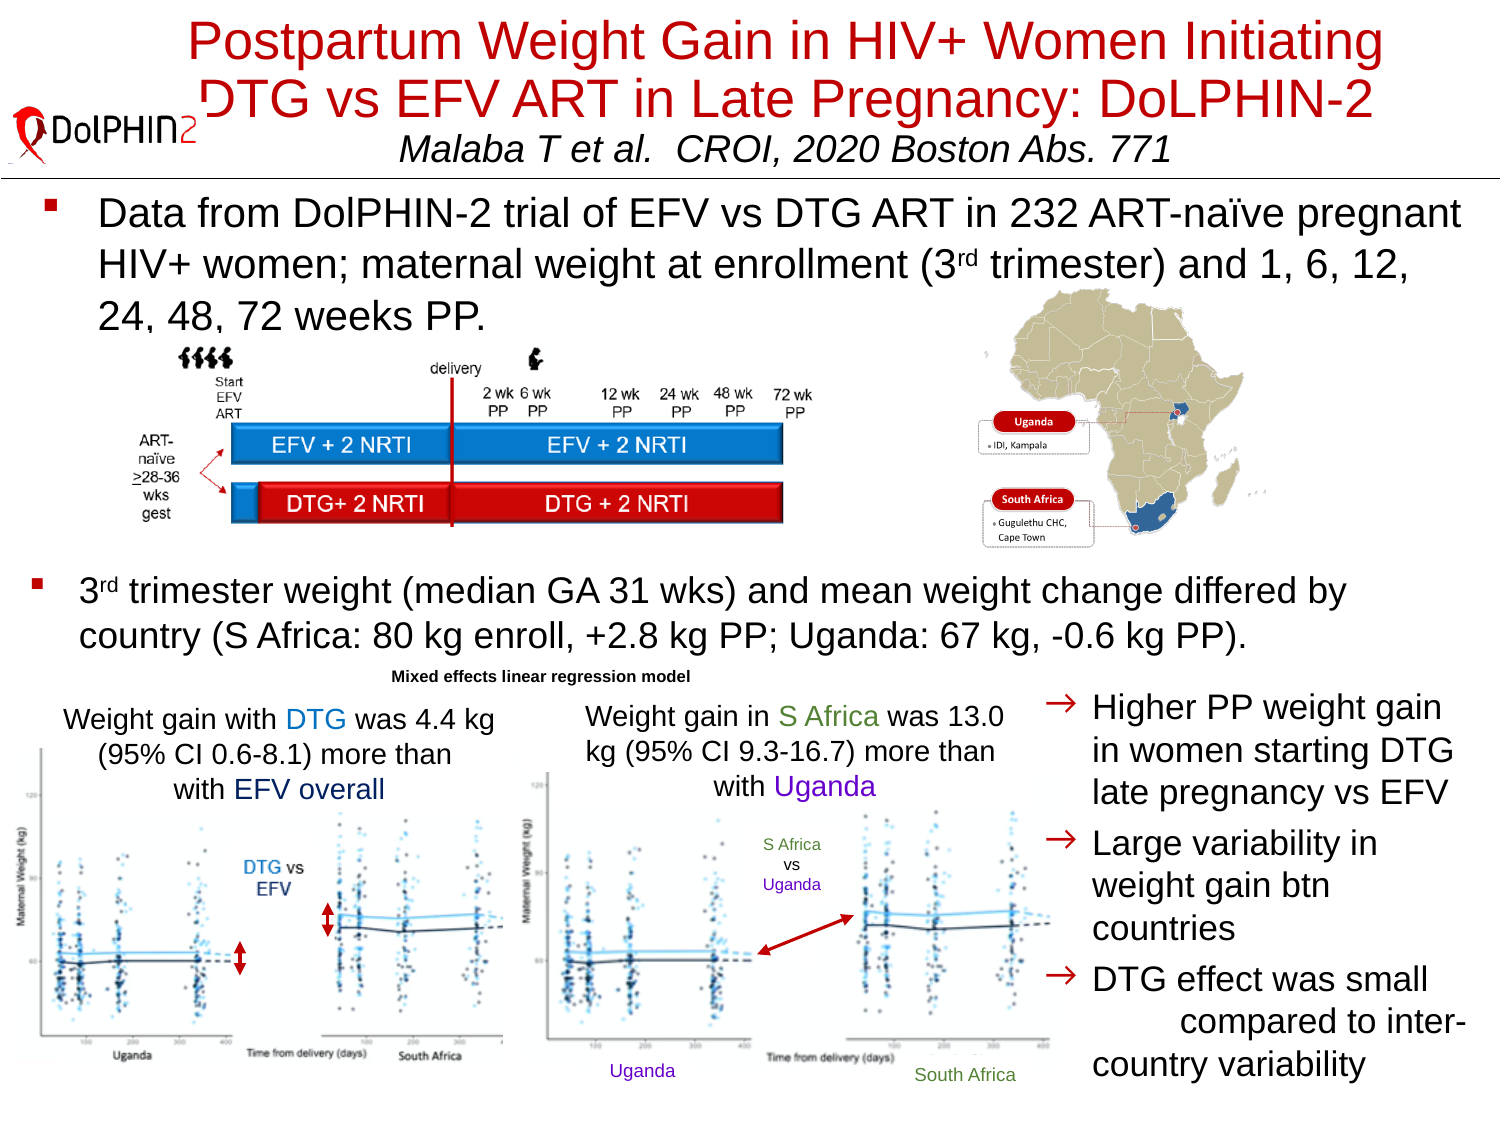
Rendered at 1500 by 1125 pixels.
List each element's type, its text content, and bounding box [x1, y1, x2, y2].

picture [132, 333, 826, 527]
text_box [746, 826, 854, 955]
text_box Higher PP weight gain in women starting DTG late pregnancy vs EFV Large variability in weight gain btn countries DTG effect was small compared to inter-country variability [1030, 676, 1487, 1091]
title Postpartum Weight Gain in HIV+ Women Initiating DTG vs EFV ART in Late Pregnancy: DoLPHIN-2 Malaba T et al. CROI, 2020 Boston Abs. 771 [139, 0, 1433, 176]
picture [8, 748, 536, 1075]
picture [978, 288, 1266, 550]
text_box Weight gain with DTG was 4.4 kg (95% CI 0.6-8.1) more than with EFV overall [46, 692, 512, 748]
picture [8, 102, 207, 164]
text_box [239, 902, 328, 976]
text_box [503, 772, 1063, 1093]
text_box 3rd trimester weight (median GA 31 wks) and mean weight change differed by country (S Africa: 80 kg enroll, +2.8 kg PP; Uganda: 67 kg, -0.6 kg PP). [13, 557, 1467, 695]
text_box Weight gain in S Africa was 13.0 kg (95% CI 9.3-16.7) more than with Uganda [555, 689, 1030, 772]
text_box Mixed effects linear regression model [376, 658, 711, 694]
text_box Data from DolPHIN-2 trial of EFV vs DTG ART in 232 ART-naïve pregnant HIV+ women; maternal weight at enrollment (3rd trimester) and 1, 6, 12, 24, 48, 72 weeks PP. [26, 179, 1480, 427]
